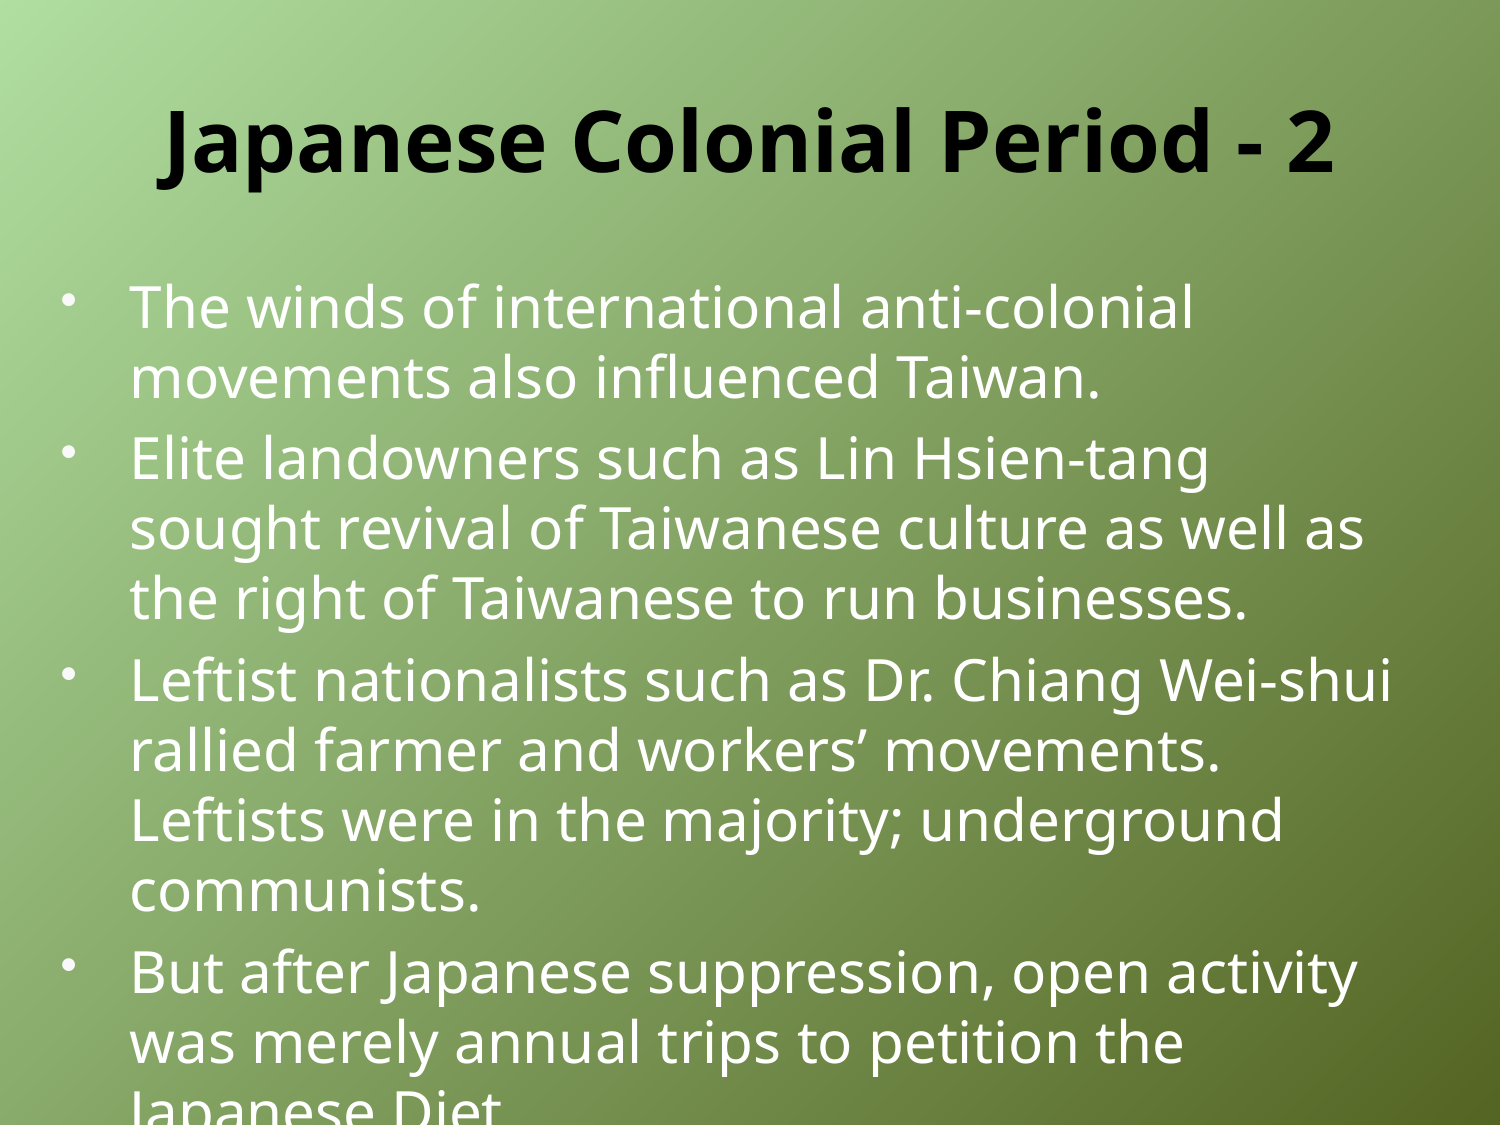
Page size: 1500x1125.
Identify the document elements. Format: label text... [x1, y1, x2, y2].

list The winds of international anti-colonial movements also influenced Taiwan. Elite landowners such as Lin Hsien-tang sought revival of Taiwanese culture as well as the right of Taiwanese to run businesses. Leftist nationalists such as Dr. Chiang Wei-shui rallied farmer and workers’ movements. Leftists were in the majority; underground communists. But after Japanese suppression, open activity was merely annual trips to petition the Japanese Diet. [24, 262, 1425, 1035]
title Japanese Colonial Period - 2 [75, 45, 1425, 233]
